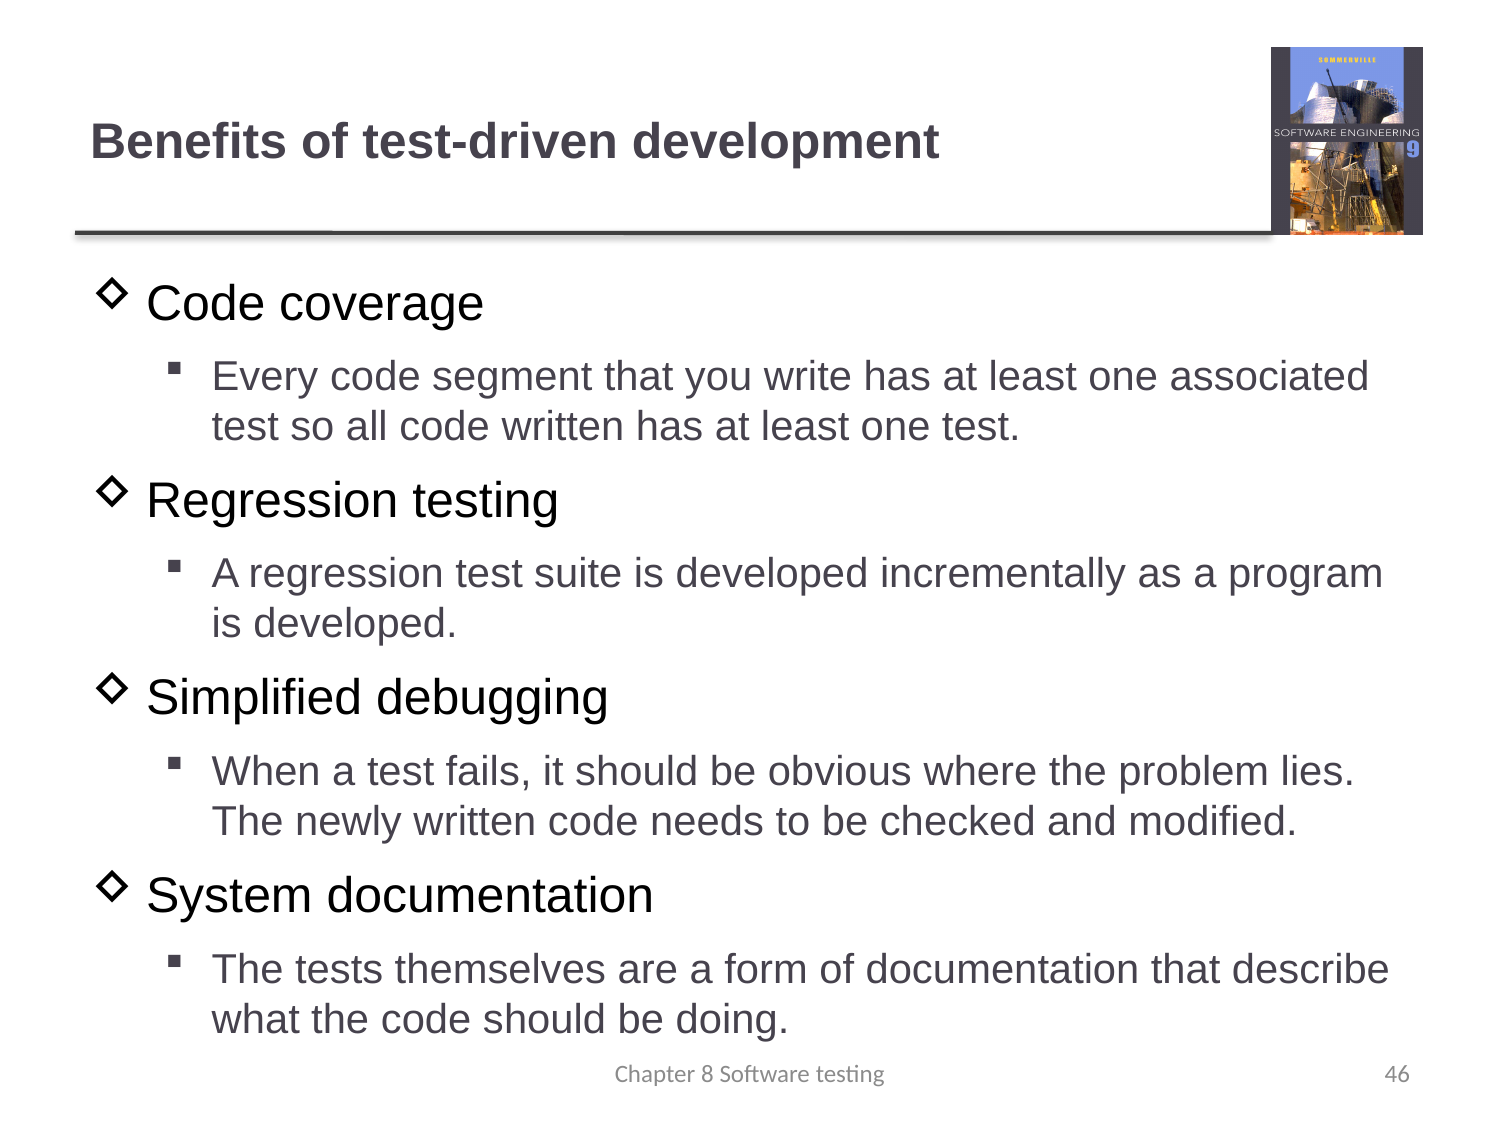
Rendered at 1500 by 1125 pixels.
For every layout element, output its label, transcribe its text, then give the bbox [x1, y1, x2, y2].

list Code coverage Every code segment that you write has at least one associated test so all code written has at least one test. Regression testing A regression test suite is developed incrementally as a program is developed. Simplified debugging When a test fails, it should be obvious where the problem lies. The newly written code needs to be checked and modified. System documentation The tests themselves are a form of documentation that describe what the code should be doing. [75, 262, 1425, 1005]
title Benefits of test-driven development [74, 44, 1272, 233]
picture [1272, 47, 1423, 235]
footer Chapter 8 Software testing [512, 1042, 988, 1103]
slide_number 46 [1074, 1042, 1425, 1103]
